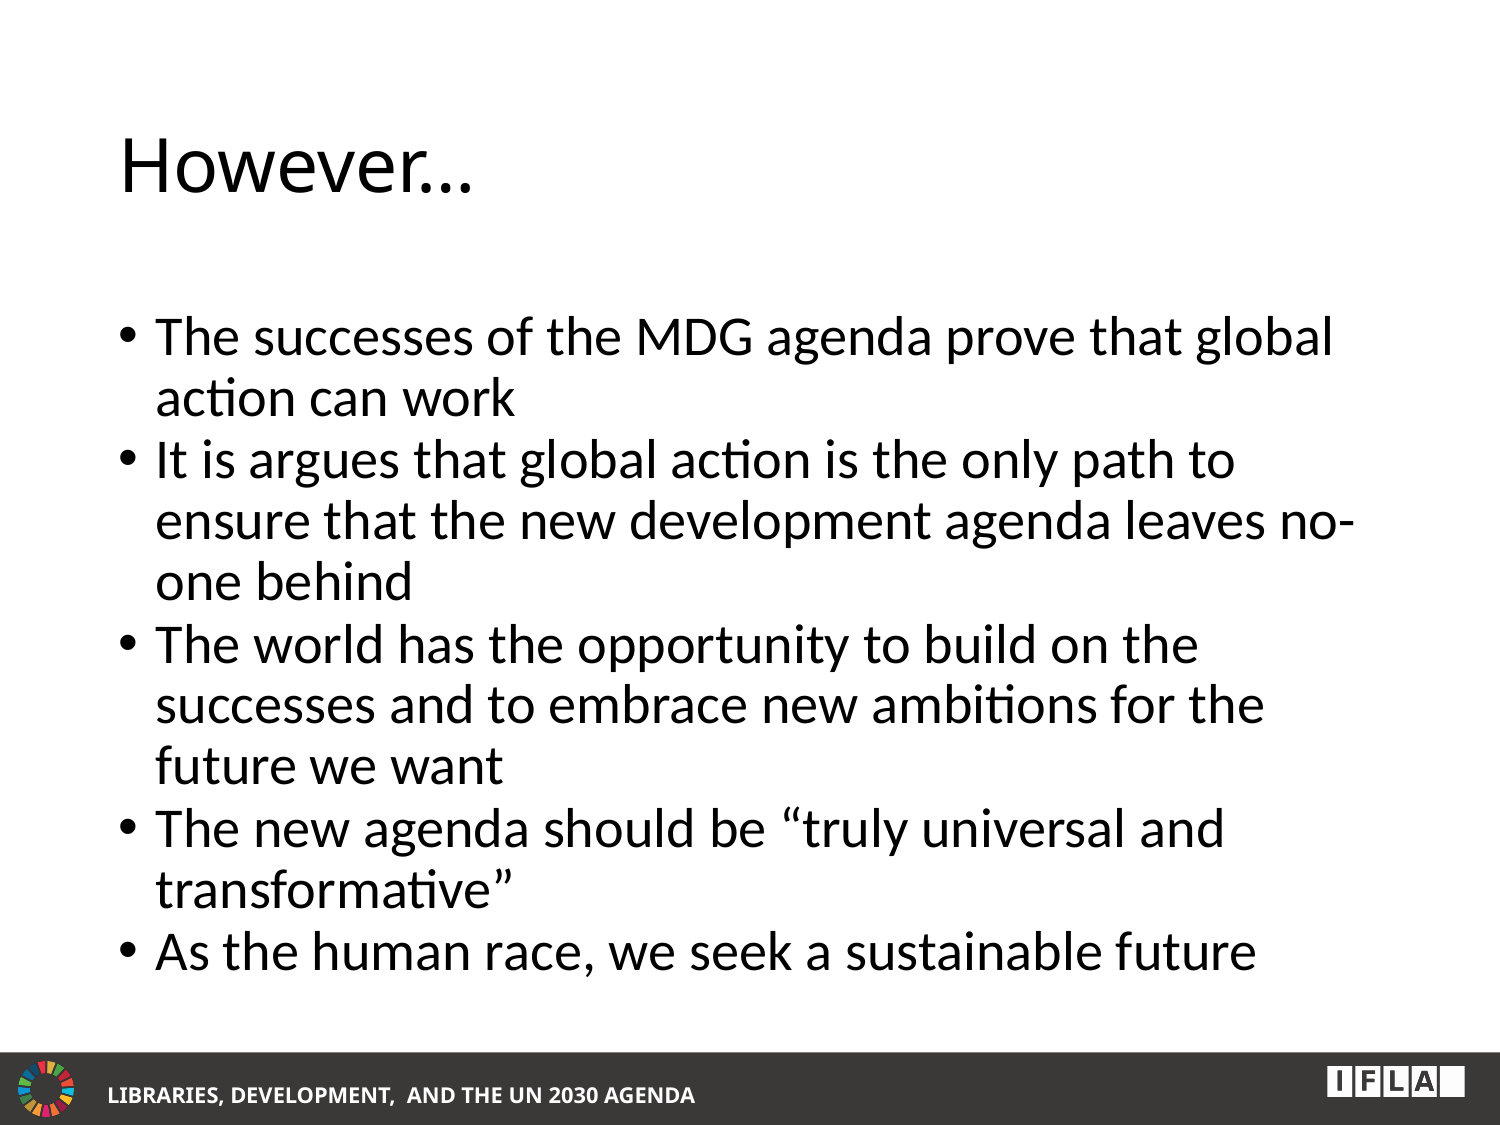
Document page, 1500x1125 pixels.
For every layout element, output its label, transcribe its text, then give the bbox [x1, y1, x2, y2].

title However… [103, 59, 1397, 278]
list The successes of the MDG agenda prove that global action can work It is argues that global action is the only path to ensure that the new development agenda leaves no-one behind The world has the opportunity to build on the successes and to embrace new ambitions for the future we want The new agenda should be “truly universal and transformative” As the human race, we seek a sustainable future [103, 299, 1415, 1050]
picture [18, 1061, 74, 1117]
picture [1327, 1064, 1465, 1099]
